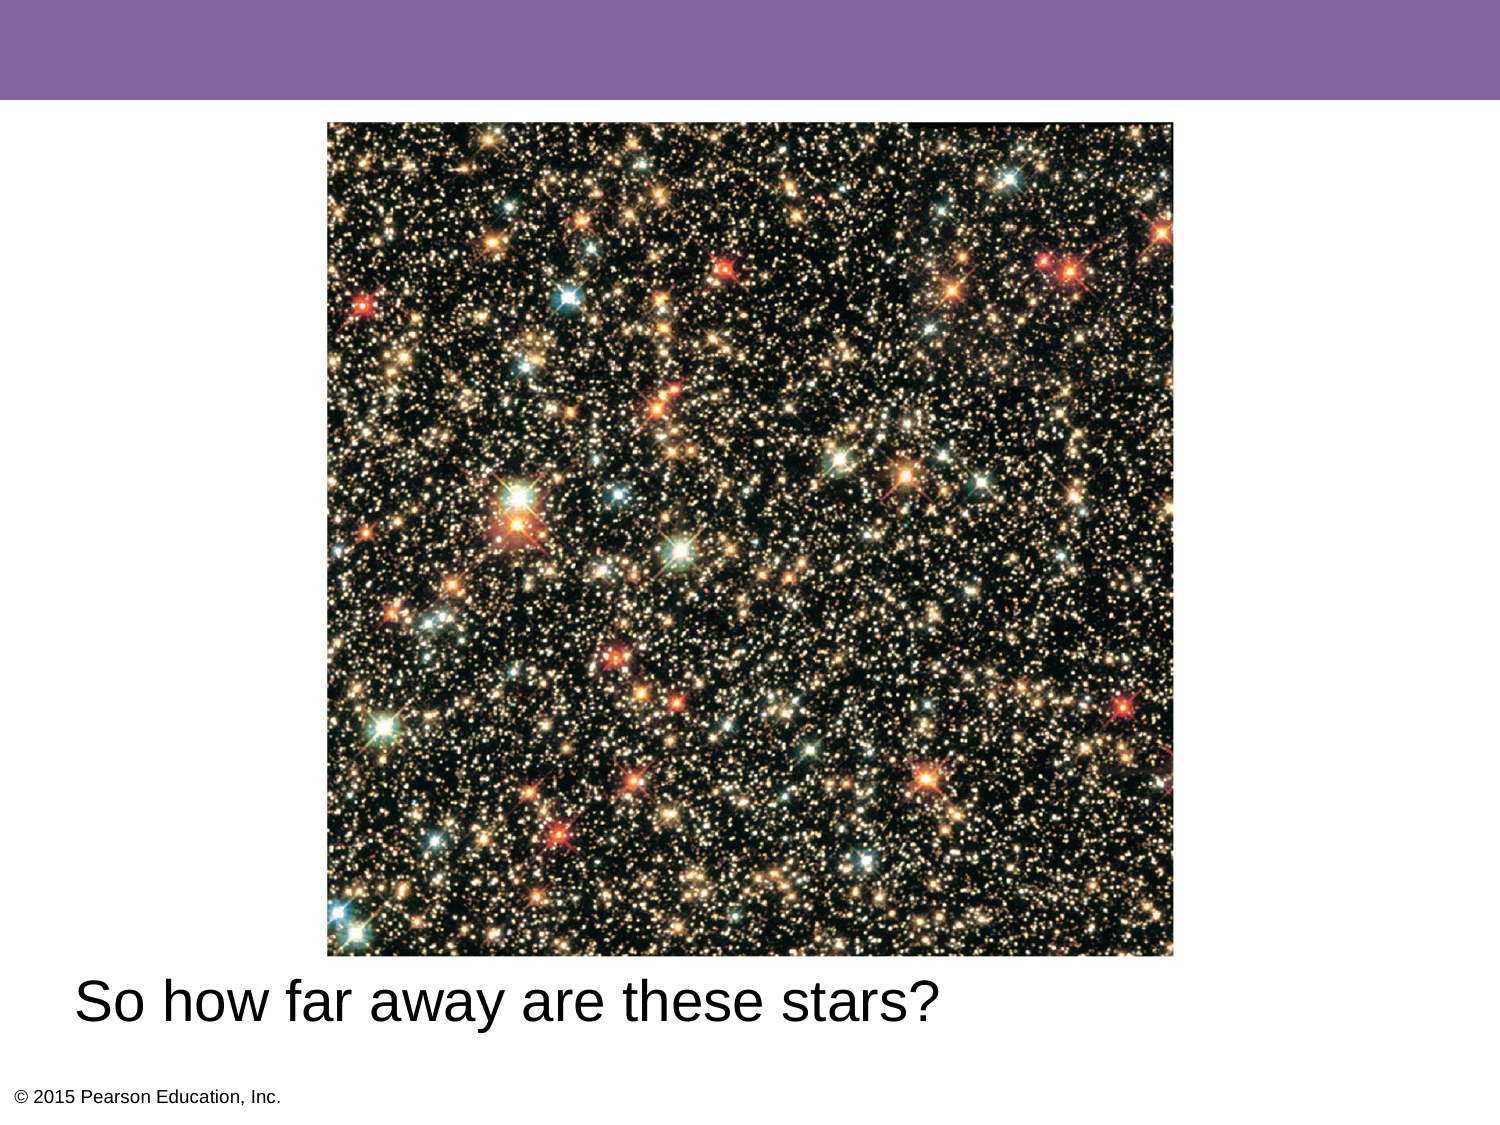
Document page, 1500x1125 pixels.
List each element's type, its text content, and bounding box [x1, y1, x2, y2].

list So how far away are these stars? [59, 955, 1410, 1062]
footer © 2015 Pearson Education, Inc. [14, 1084, 900, 1115]
picture [319, 114, 1181, 964]
